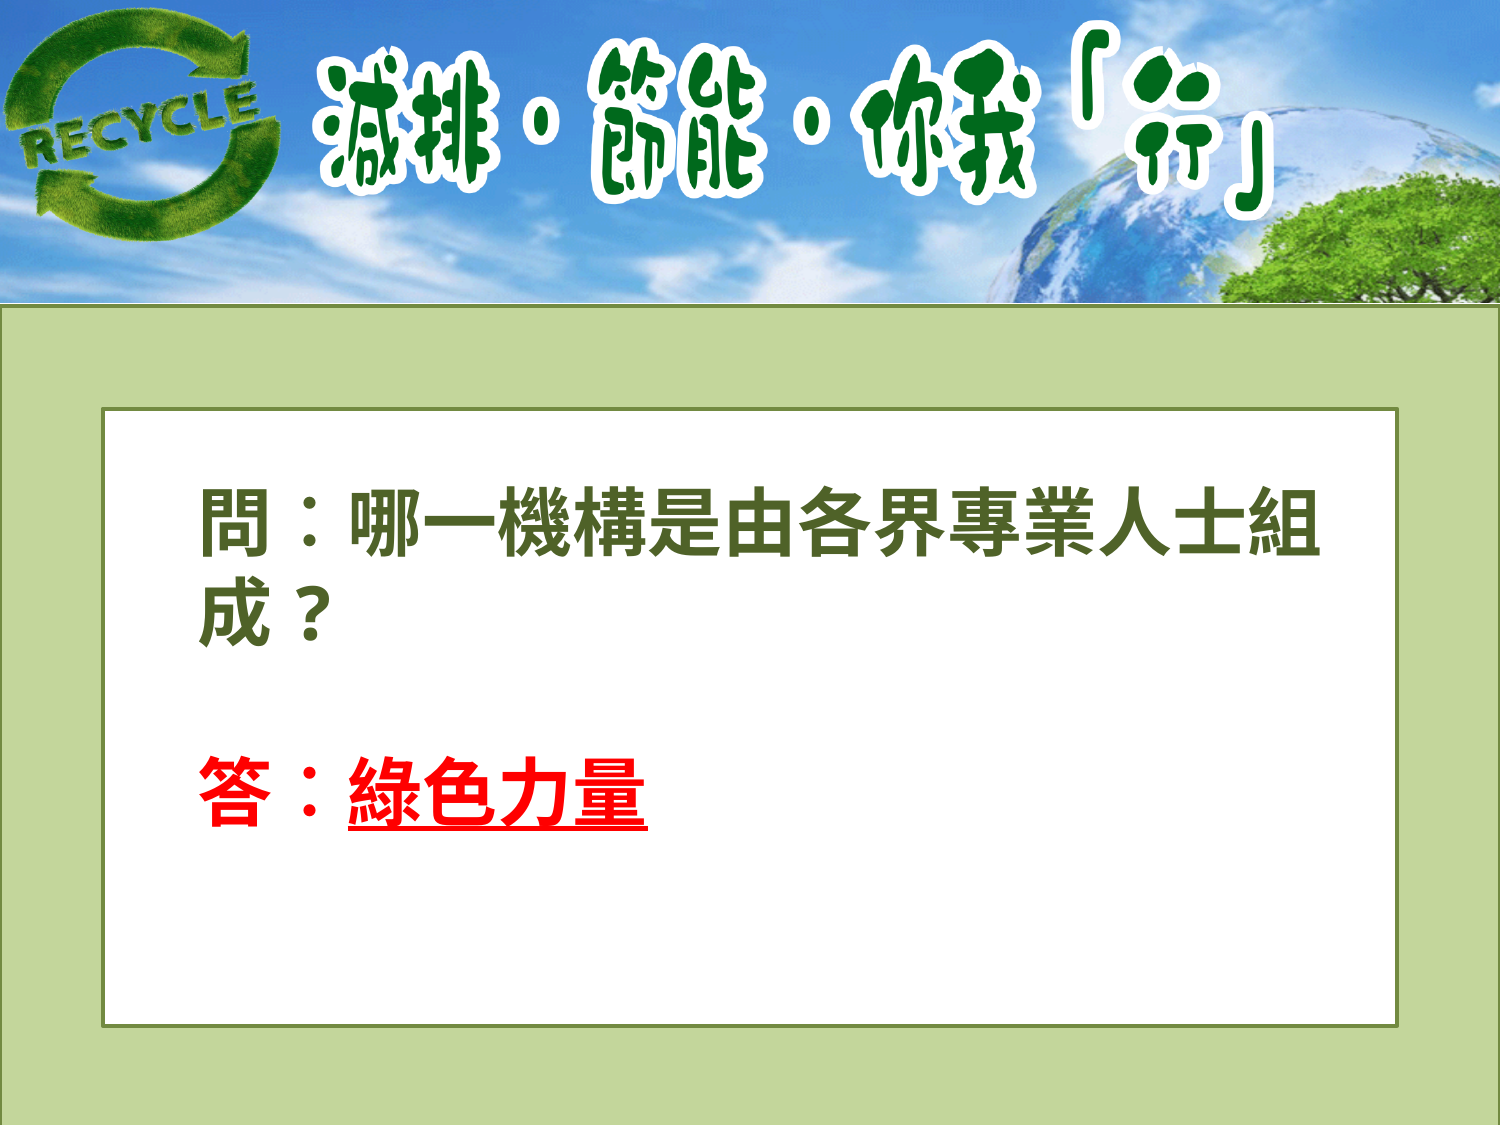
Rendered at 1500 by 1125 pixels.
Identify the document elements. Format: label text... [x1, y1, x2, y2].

text_box 問︰哪一機構是由各界專業人士組成? 答︰綠色力量 [182, 467, 1376, 888]
text_box [0, 310, 1500, 1125]
picture [0, 0, 1500, 303]
